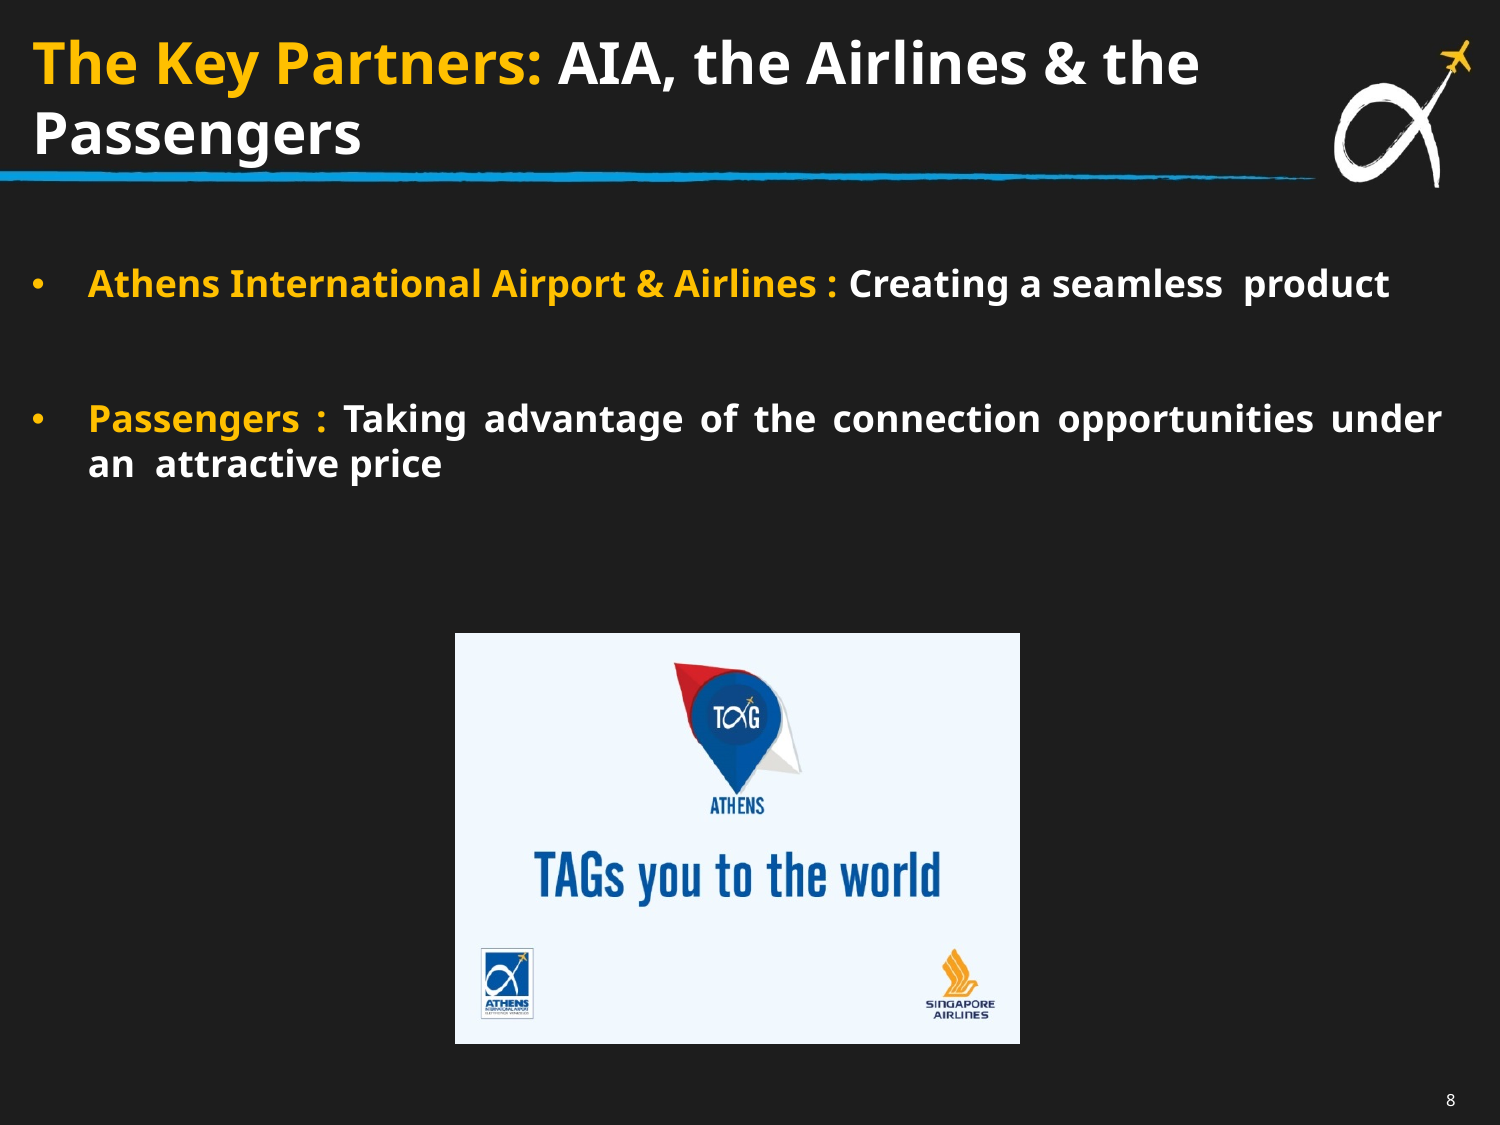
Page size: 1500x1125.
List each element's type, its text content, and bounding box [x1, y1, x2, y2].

picture [0, 0, 1500, 1125]
text_box The Key Partners: AIA, the Airlines & the Passengers [18, 19, 1430, 107]
slide_number 8 [1423, 1082, 1471, 1125]
text_box Athens International Airport & Airlines : Creating a seamless product Passengers : Taking advantage of the connection opportunities under an attractive price [16, 208, 1459, 634]
